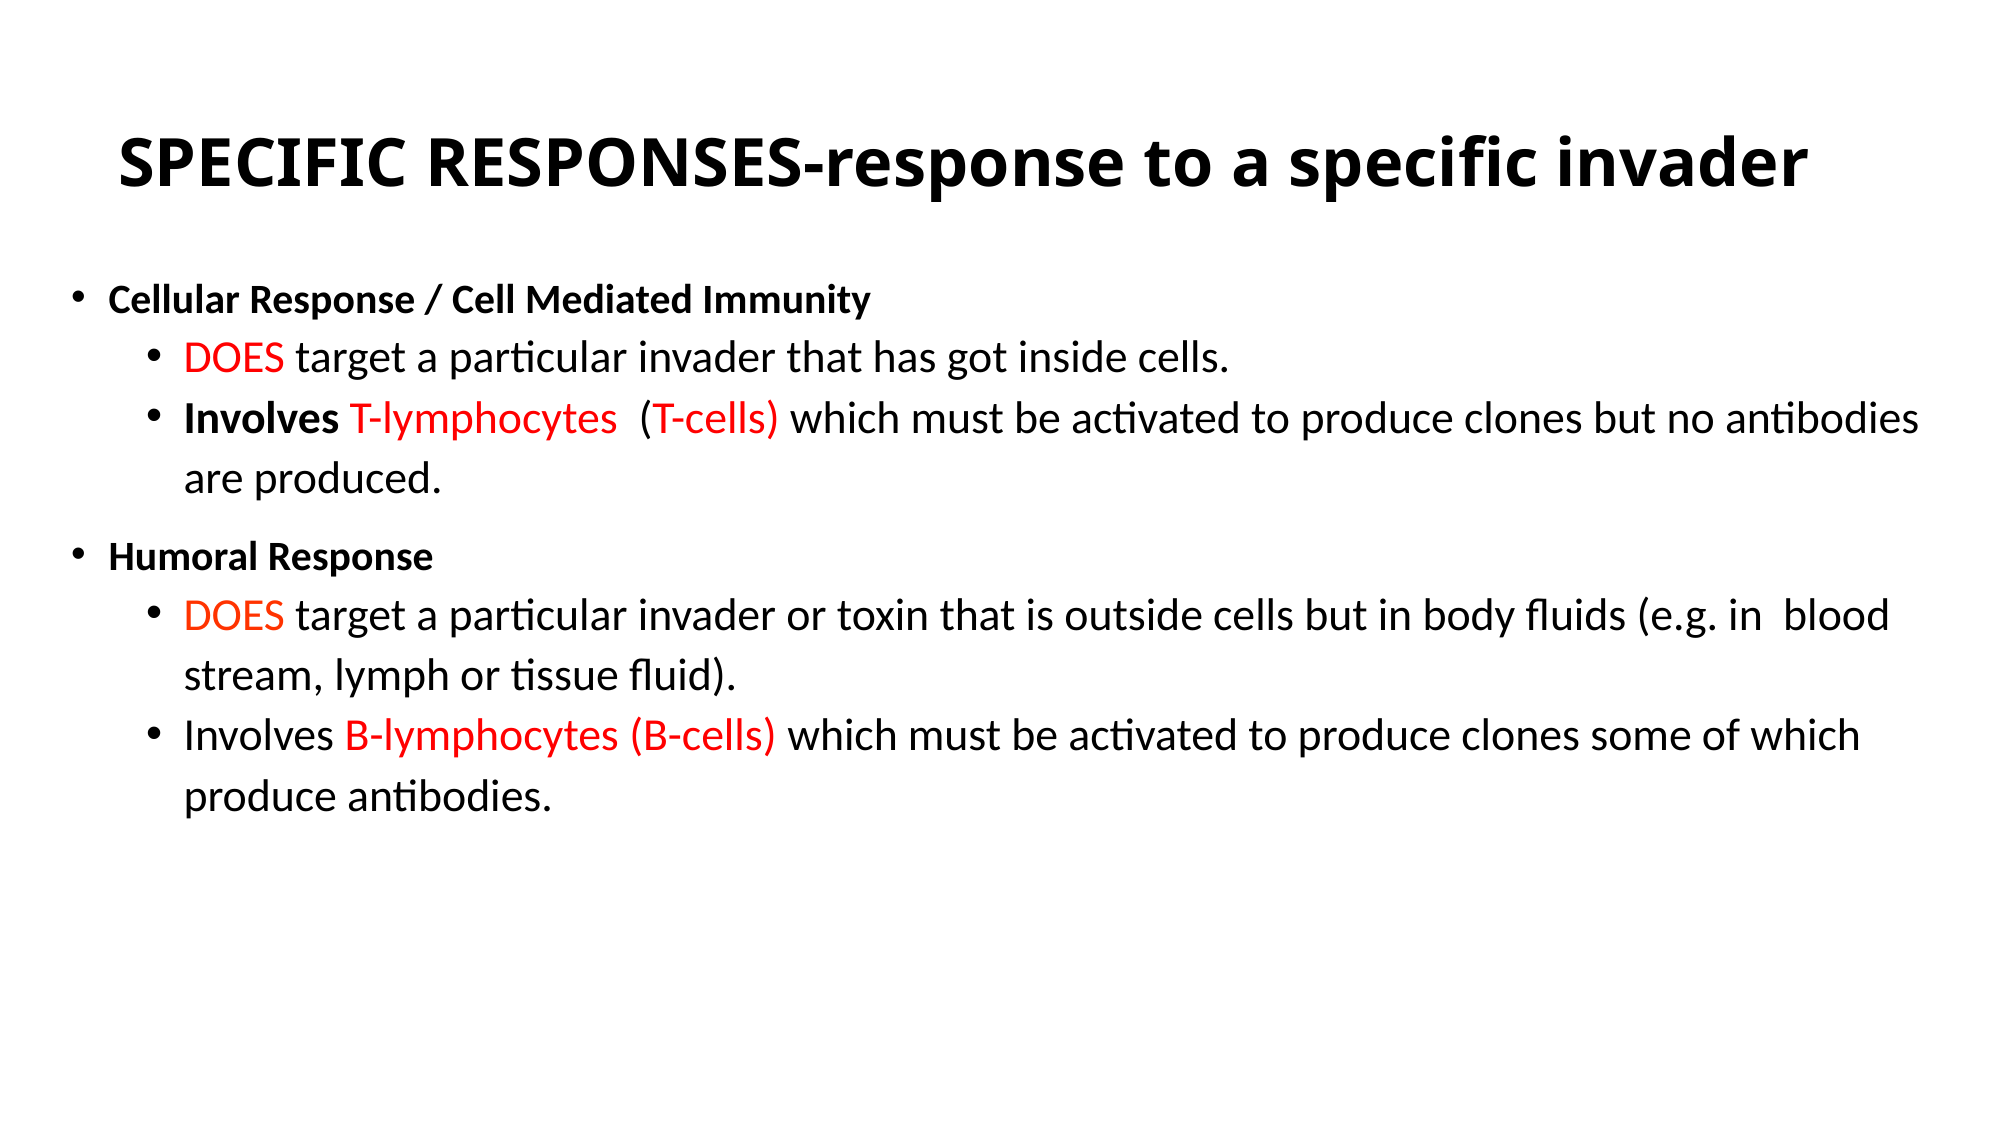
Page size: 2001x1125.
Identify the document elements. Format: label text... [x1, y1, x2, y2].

list Cellular Response / Cell Mediated Immunity DOES target a particular invader that has got inside cells. Involves T-lymphocytes (T-cells) which must be activated to produce clones but no antibodies are produced. Humoral Response DOES target a particular invader or toxin that is outside cells but in body fluids (e.g. in blood stream, lymph or tissue fluid). Involves B-lymphocytes (B-cells) which must be activated to produce clones some of which produce antibodies. [56, 259, 1938, 860]
title SPECIFIC RESPONSES-response to a specific invader [103, 71, 1860, 259]
